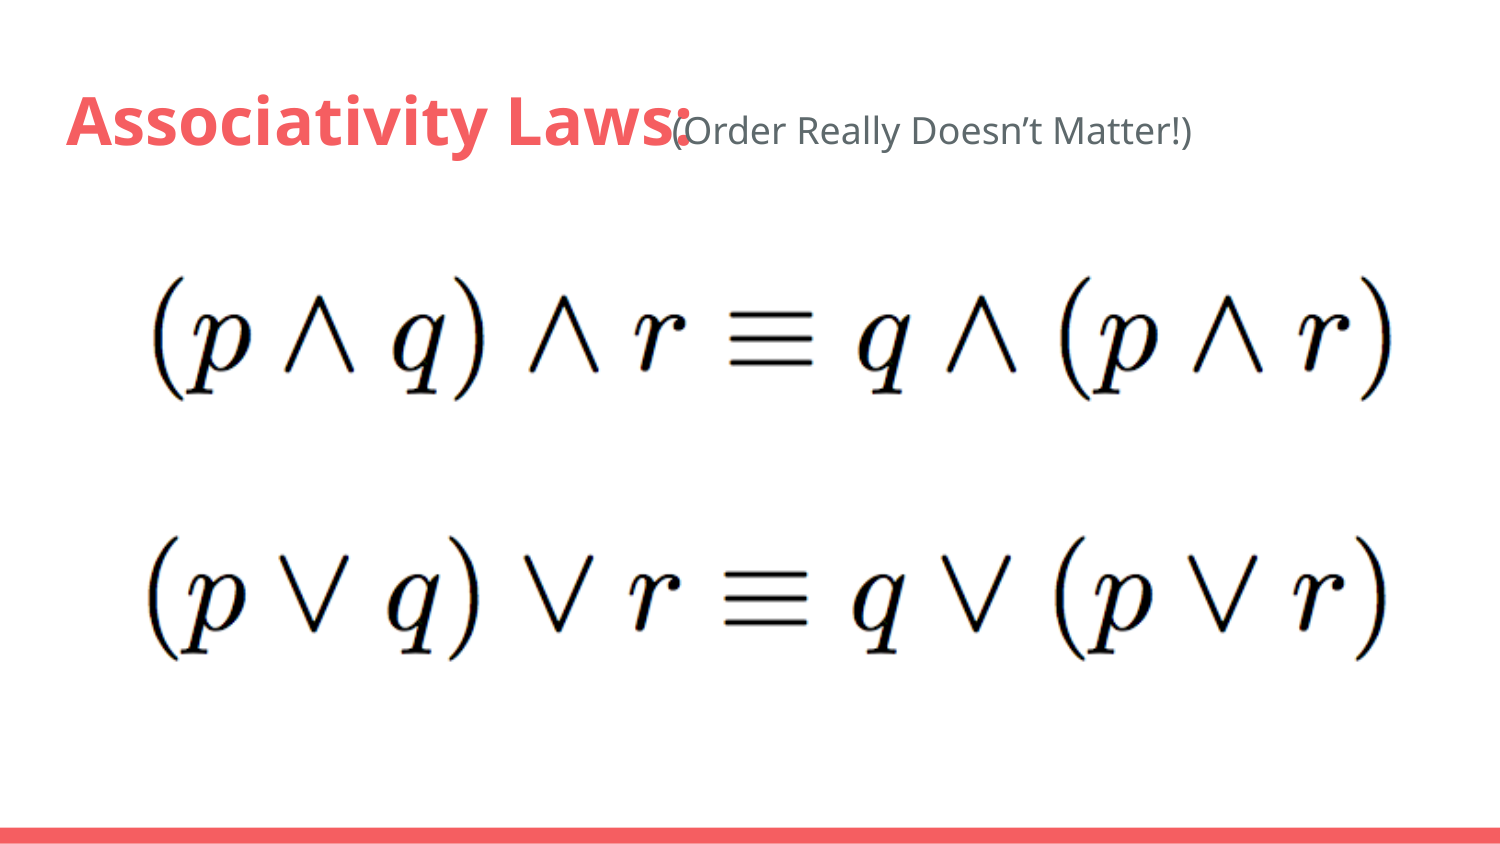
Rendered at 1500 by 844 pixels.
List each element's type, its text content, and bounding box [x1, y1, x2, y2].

title Associativity Laws: [51, 64, 1449, 167]
picture [129, 508, 1401, 686]
picture [139, 253, 1411, 426]
list (Order Really Doesn’t Matter!) [656, 85, 1239, 180]
